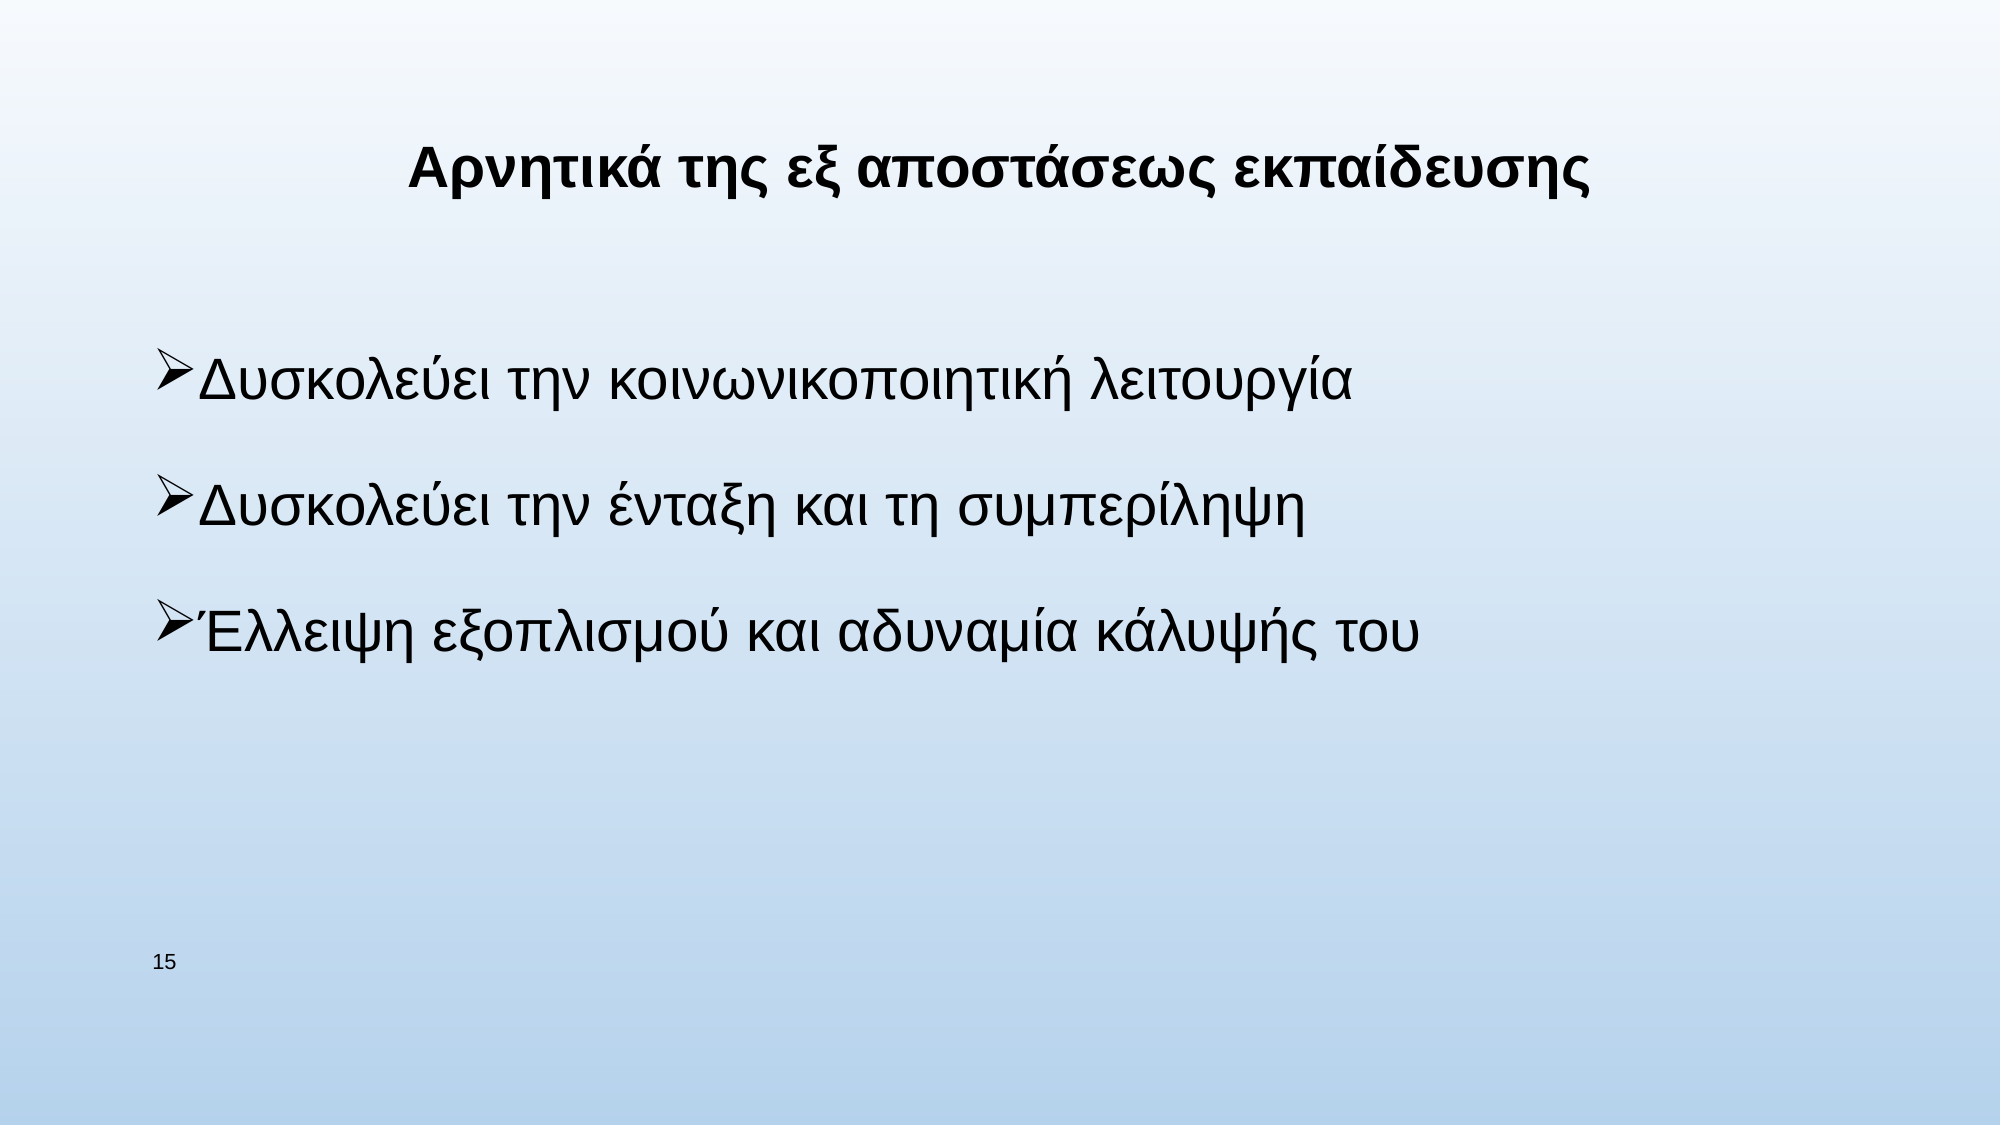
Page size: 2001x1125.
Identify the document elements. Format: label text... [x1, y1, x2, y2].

list Δυσκολεύει την κοινωνικοποιητική λειτουργία Δυσκολεύει την ένταξη και τη συμπερίληψη Έλλειψη εξοπλισμού και αδυναμία κάλυψής του 15 [137, 299, 1863, 1014]
title Αρνητικά της εξ αποστάσεως εκπαίδευσης [137, 59, 1863, 278]
